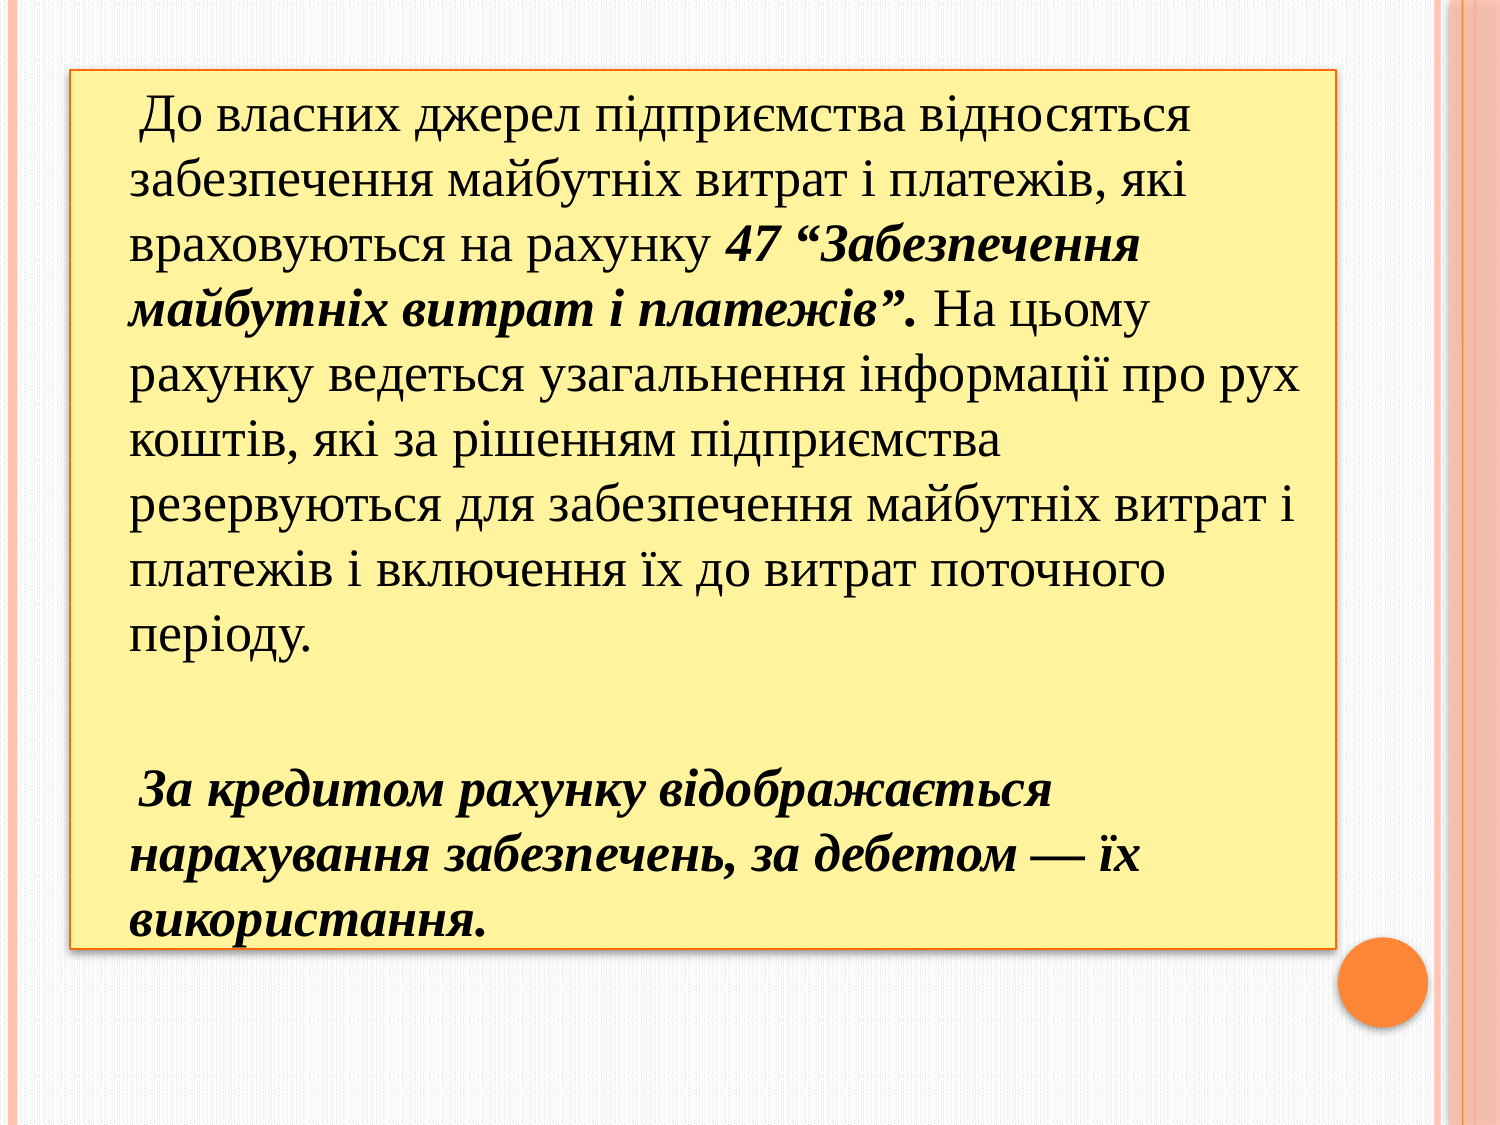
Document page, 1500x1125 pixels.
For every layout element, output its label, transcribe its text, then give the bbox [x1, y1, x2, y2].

list До власних джерел підприємства відносяться забезпечення майбутніх витрат і платежів, які враховуються на рахунку 47 “Забезпечення майбутніх витрат і платежів”. На цьому рахунку ведеться узагальнення інформації про рух коштів, які за рішенням підприємства резервуються для забезпечення майбутніх витрат і платежів і включення їх до витрат поточного періоду. За кредитом рахунку відображається нарахування забезпечень, за дебетом — їх використання. [69, 69, 1337, 950]
